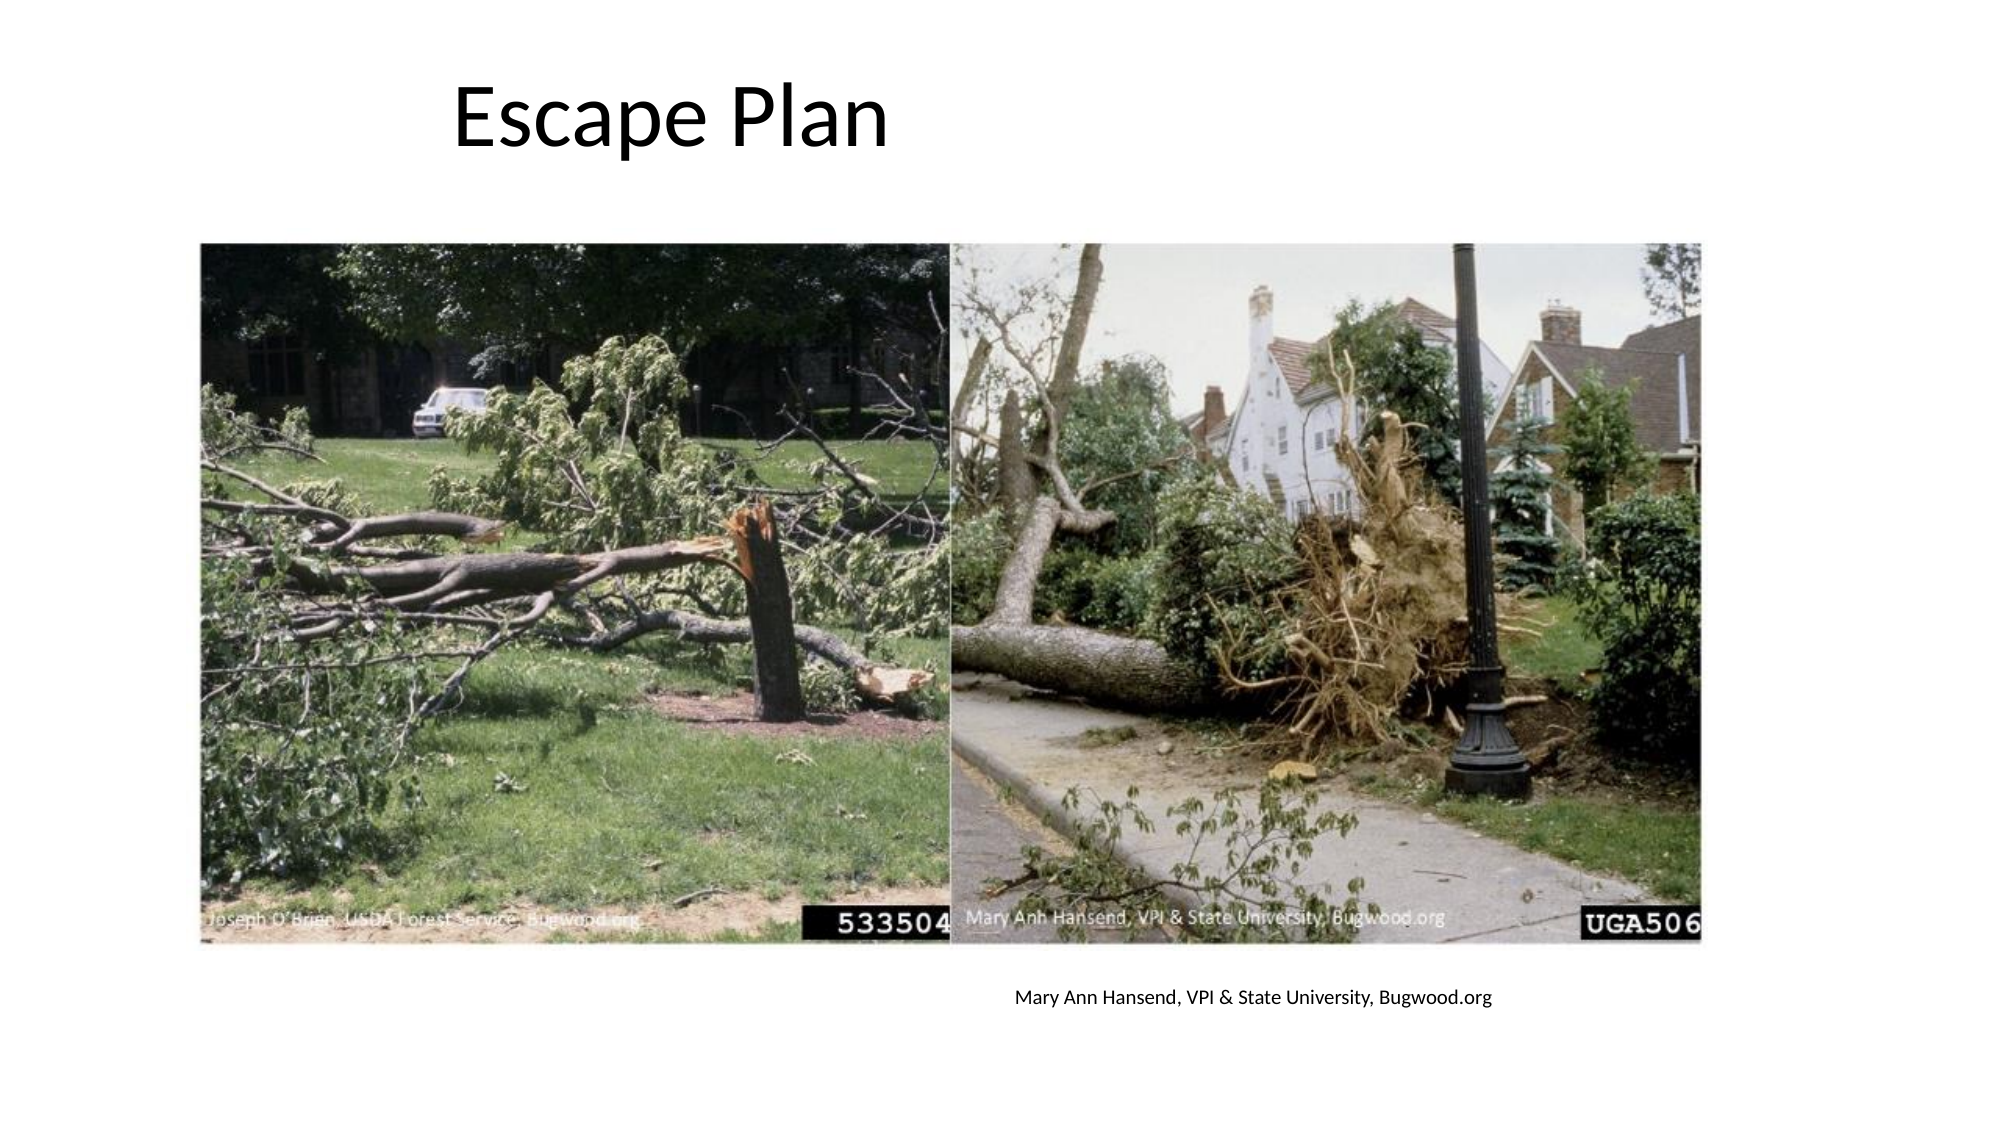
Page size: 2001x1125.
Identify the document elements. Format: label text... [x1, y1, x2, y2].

picture [185, 228, 1709, 952]
title Escape Plan [254, 16, 1111, 204]
text_box Mary Ann Hansend, VPI & State University, Bugwood.org [999, 976, 1515, 1016]
